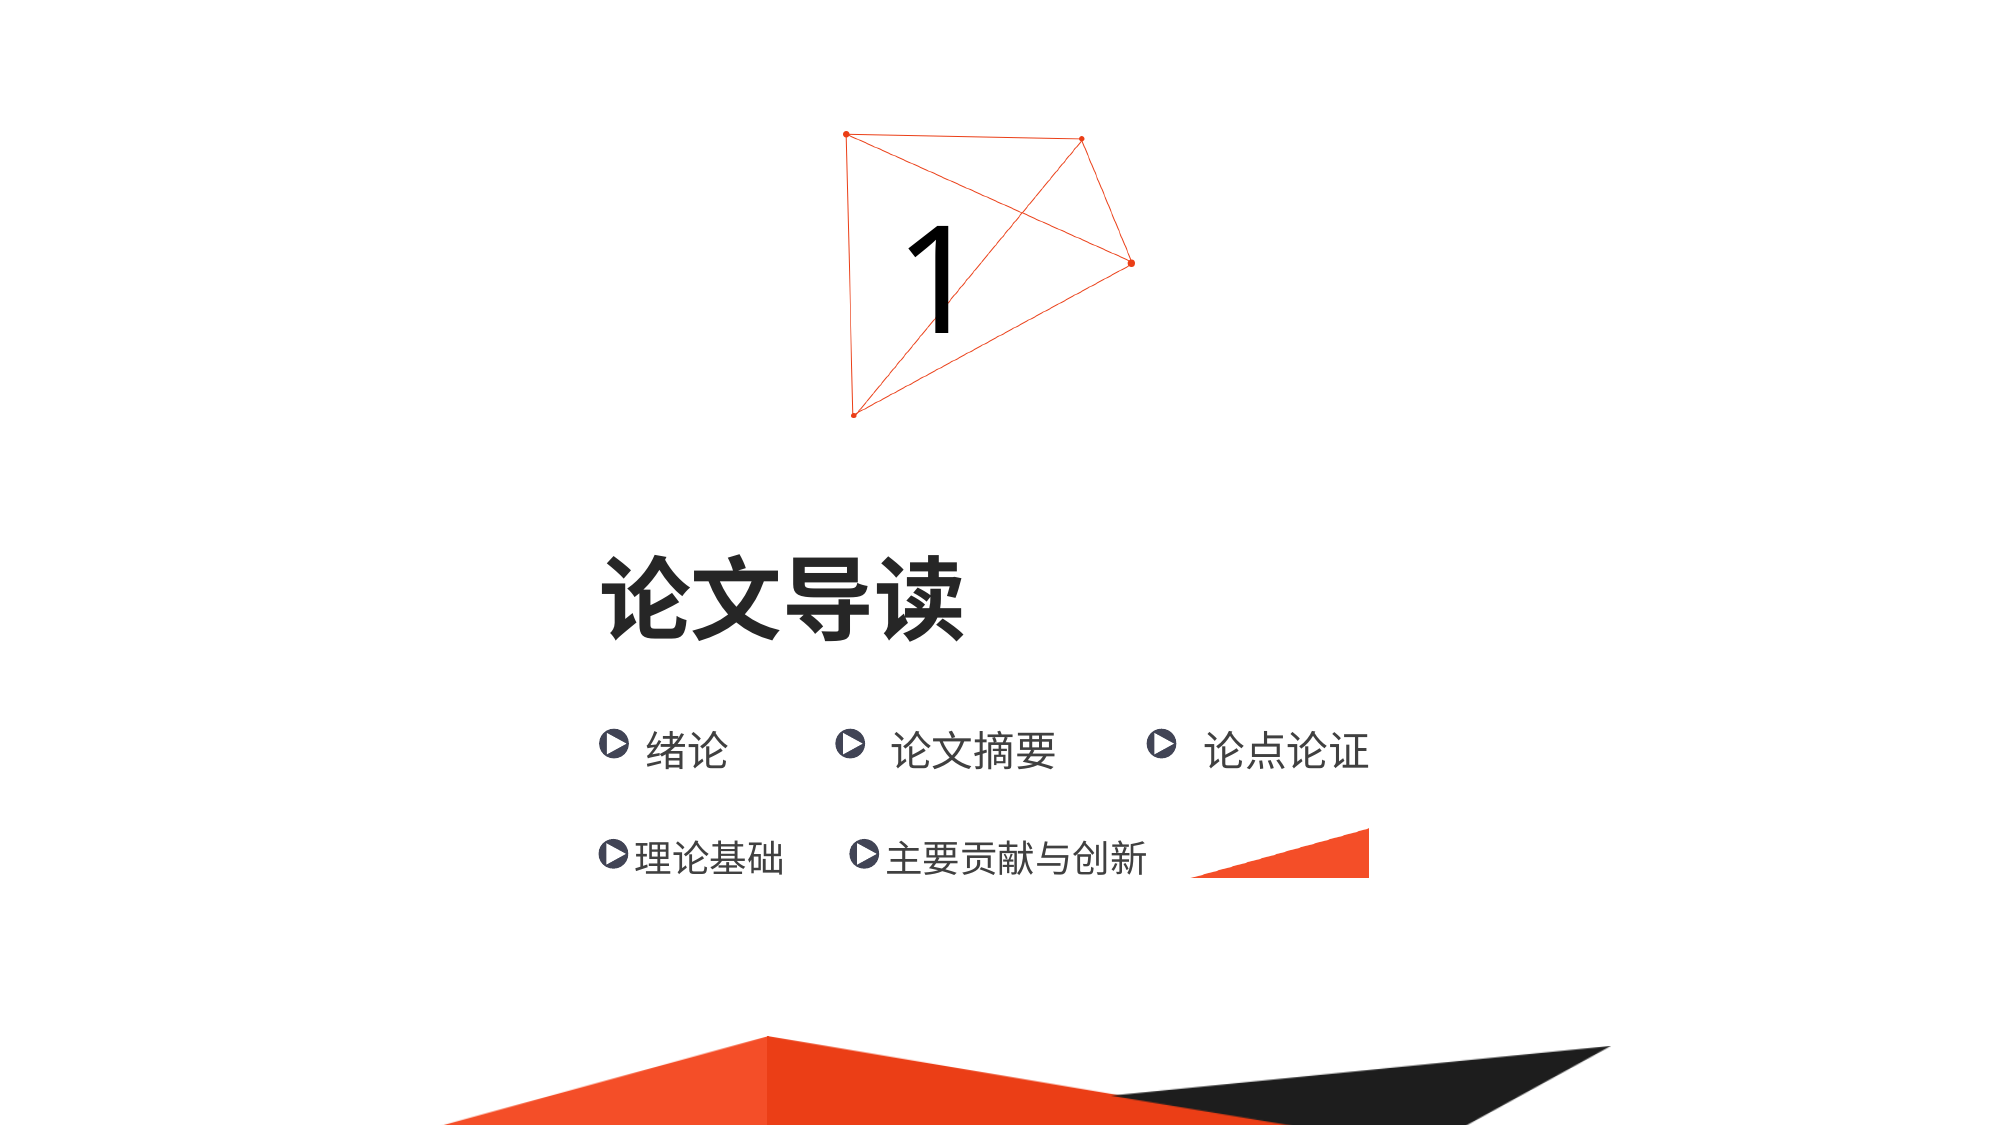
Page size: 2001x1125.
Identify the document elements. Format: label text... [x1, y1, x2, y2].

text_box 论文导读 [587, 536, 1037, 658]
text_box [1147, 724, 1405, 776]
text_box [600, 724, 836, 776]
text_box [599, 834, 836, 881]
picture [440, 1036, 1611, 1125]
picture [843, 131, 1135, 418]
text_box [850, 834, 1182, 881]
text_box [836, 724, 1091, 776]
picture [1190, 828, 1369, 878]
